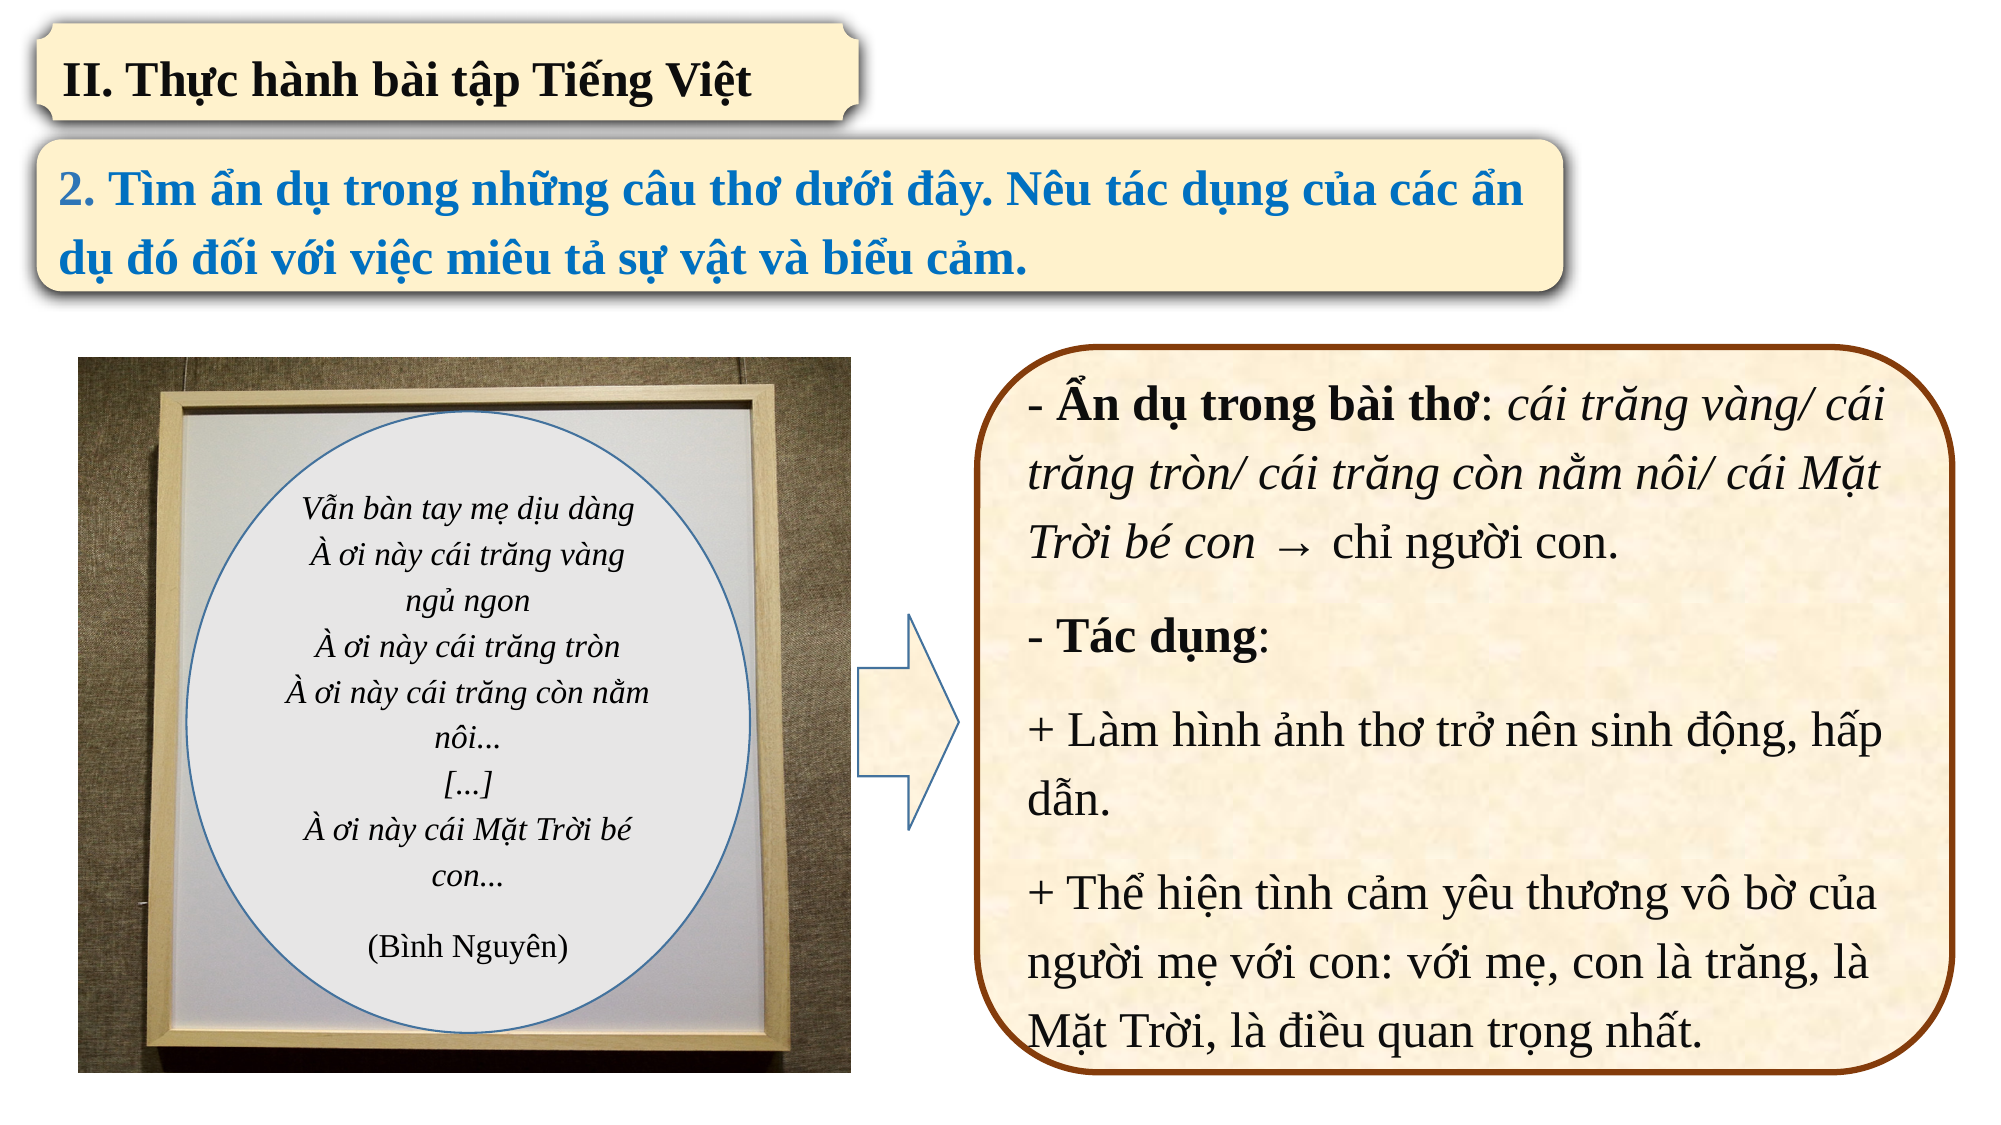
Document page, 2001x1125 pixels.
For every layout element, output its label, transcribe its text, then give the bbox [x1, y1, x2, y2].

text_box [857, 613, 961, 831]
text_box 2. Tìm ẩn dụ trong những câu thơ dưới đây. Nêu tác dụng của các ẩn dụ đó đối với việc miêu tả sự vật và biểu cảm. [35, 138, 1565, 293]
text_box II. Thực hành bài tập Tiếng Việt [35, 22, 860, 122]
text_box - Ẩn dụ trong bài thơ: cái trăng vàng/ cái trăng tròn/ cái trăng còn nằm nôi/ cái Mặt Trời bé con → chỉ người con. - Tác dụng: + Làm hình ảnh thơ trở nên sinh động, hấp dẫn. + Thể hiện tình cảm yêu thương vô bờ của người mẹ với con: với mẹ, con là trăng, là Mặt Trời, là điều quan trọng nhất. [976, 345, 1954, 1074]
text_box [78, 357, 851, 1073]
